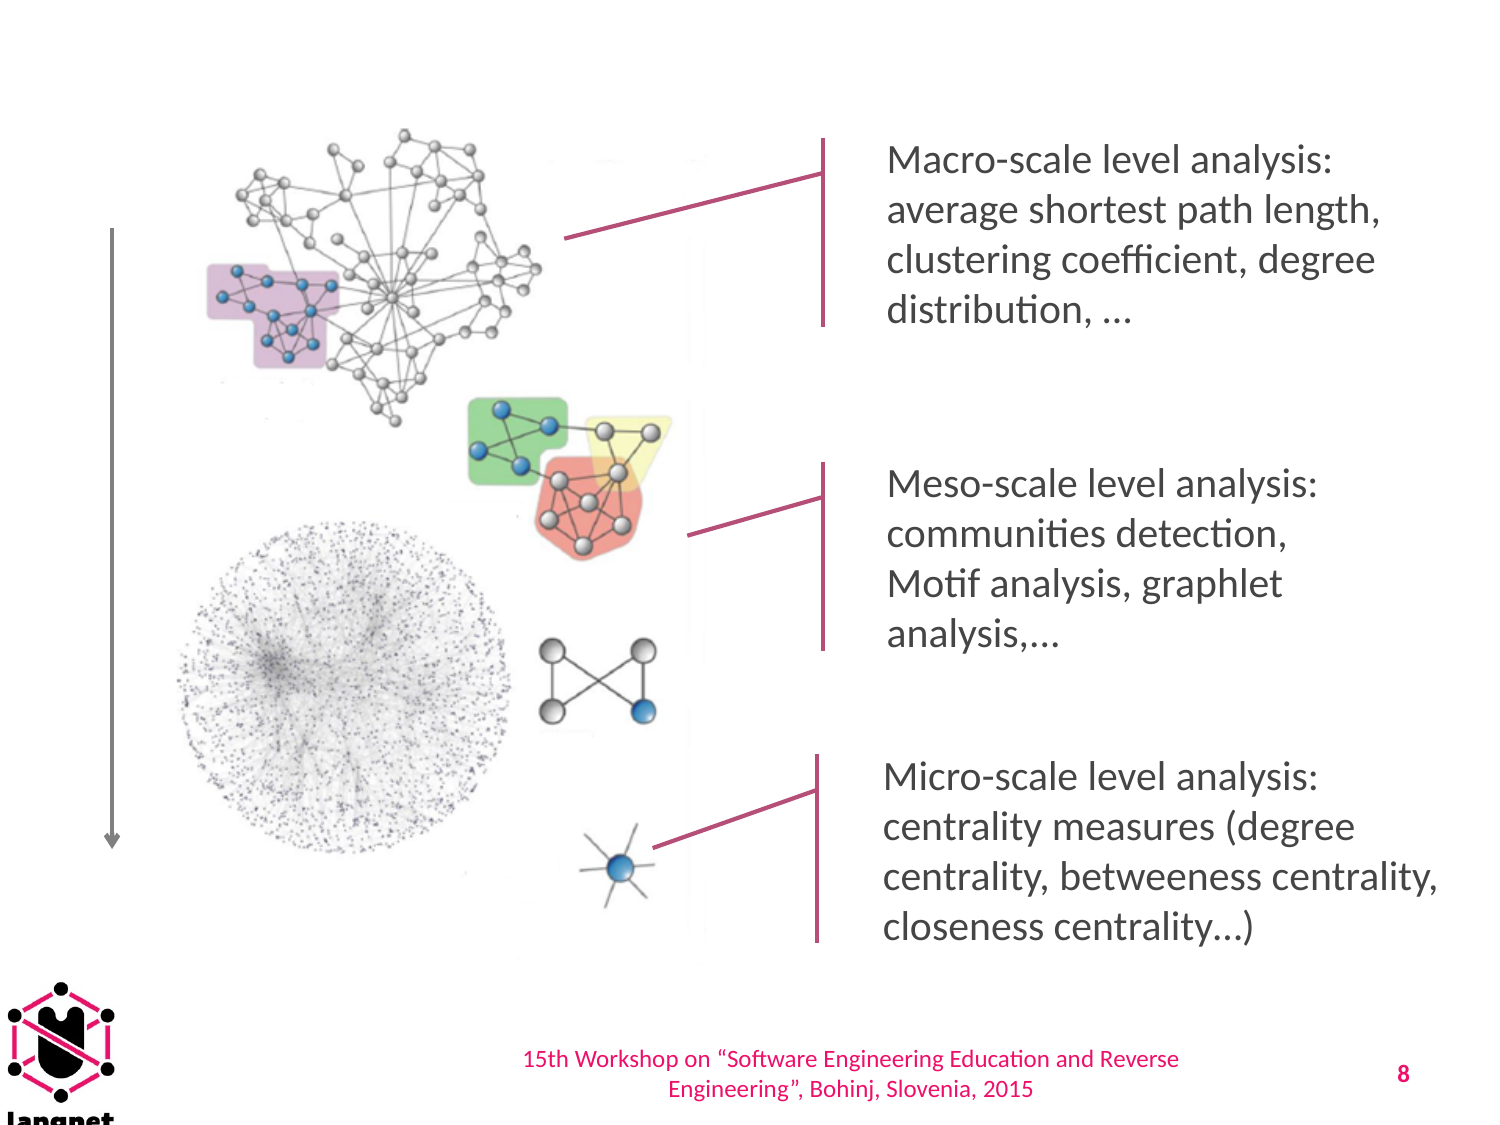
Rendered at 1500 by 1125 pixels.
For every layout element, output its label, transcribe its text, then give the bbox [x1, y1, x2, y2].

text_box Macro-scale level analysis: average shortest path length, clustering coefficient, degree distribution, … [727, 137, 825, 327]
text_box Micro-scale level analysis: centrality measures (degree centrality, betweeness centrality, closeness centrality…) [727, 754, 819, 943]
picture [0, 113, 722, 1125]
text_box Macro-scale level analysis: average shortest path length, clustering coefficient, degree distribution, … [872, 138, 1459, 327]
slide_number 7 [1274, 1042, 1425, 1103]
text_box Meso-scale level analysis: communities detection, Motif analysis, graphlet analysis,... [872, 462, 1459, 651]
text_box Meso-scale level analysis: communities detection, Motif analysis, graphlet analysis,... [727, 461, 825, 651]
footer 15th Workshop on “Software Engineering Education and Reverse Engineering”, Bohinj, Slovenia, 2015 [442, 1042, 1261, 1103]
text_box Micro-scale level analysis: centrality measures (degree centrality, betweeness centrality, closeness centrality…) [868, 754, 1482, 943]
